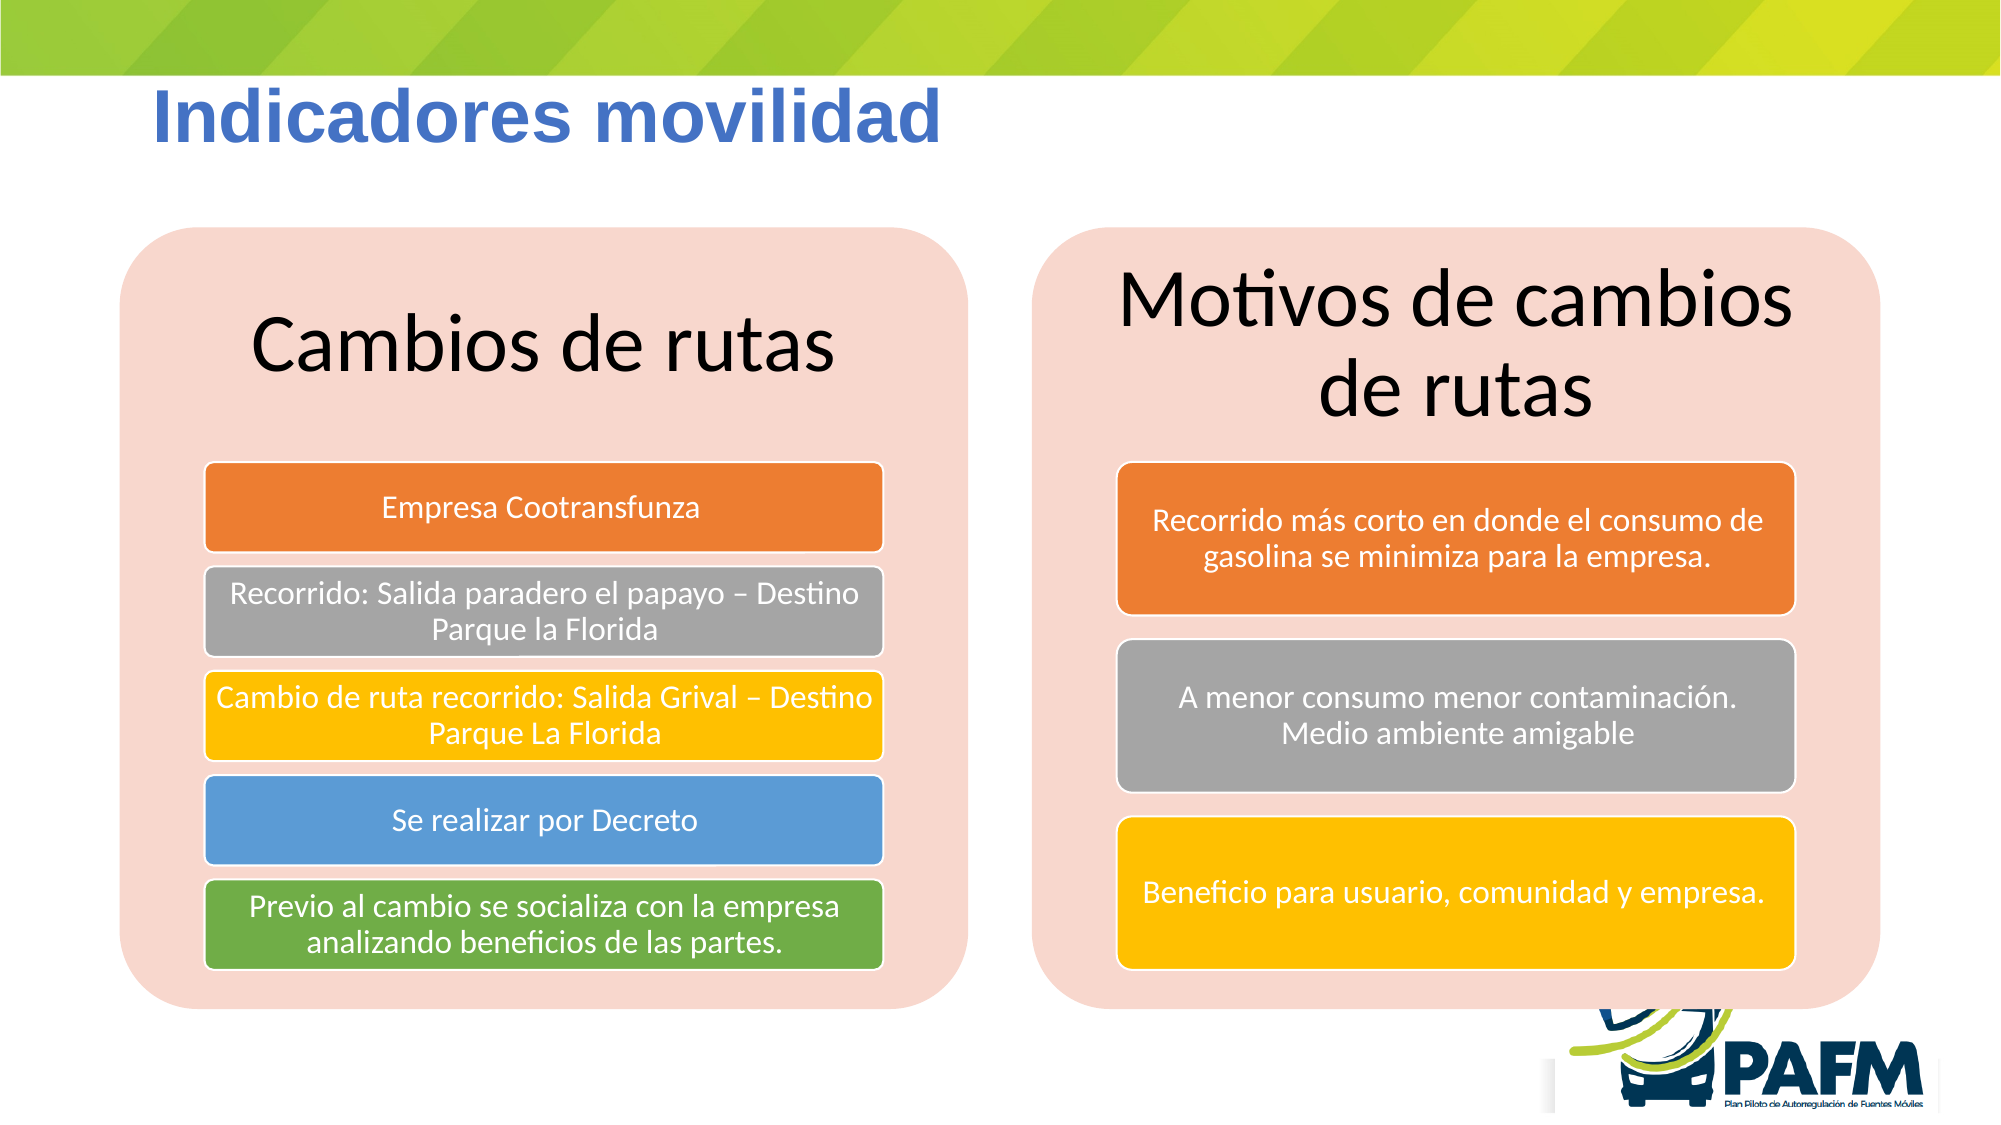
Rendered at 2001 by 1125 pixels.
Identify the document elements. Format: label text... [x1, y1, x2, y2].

picture [0, 0, 2001, 1125]
title Indicadores movilidad [137, 9, 1863, 227]
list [118, 227, 1882, 1009]
